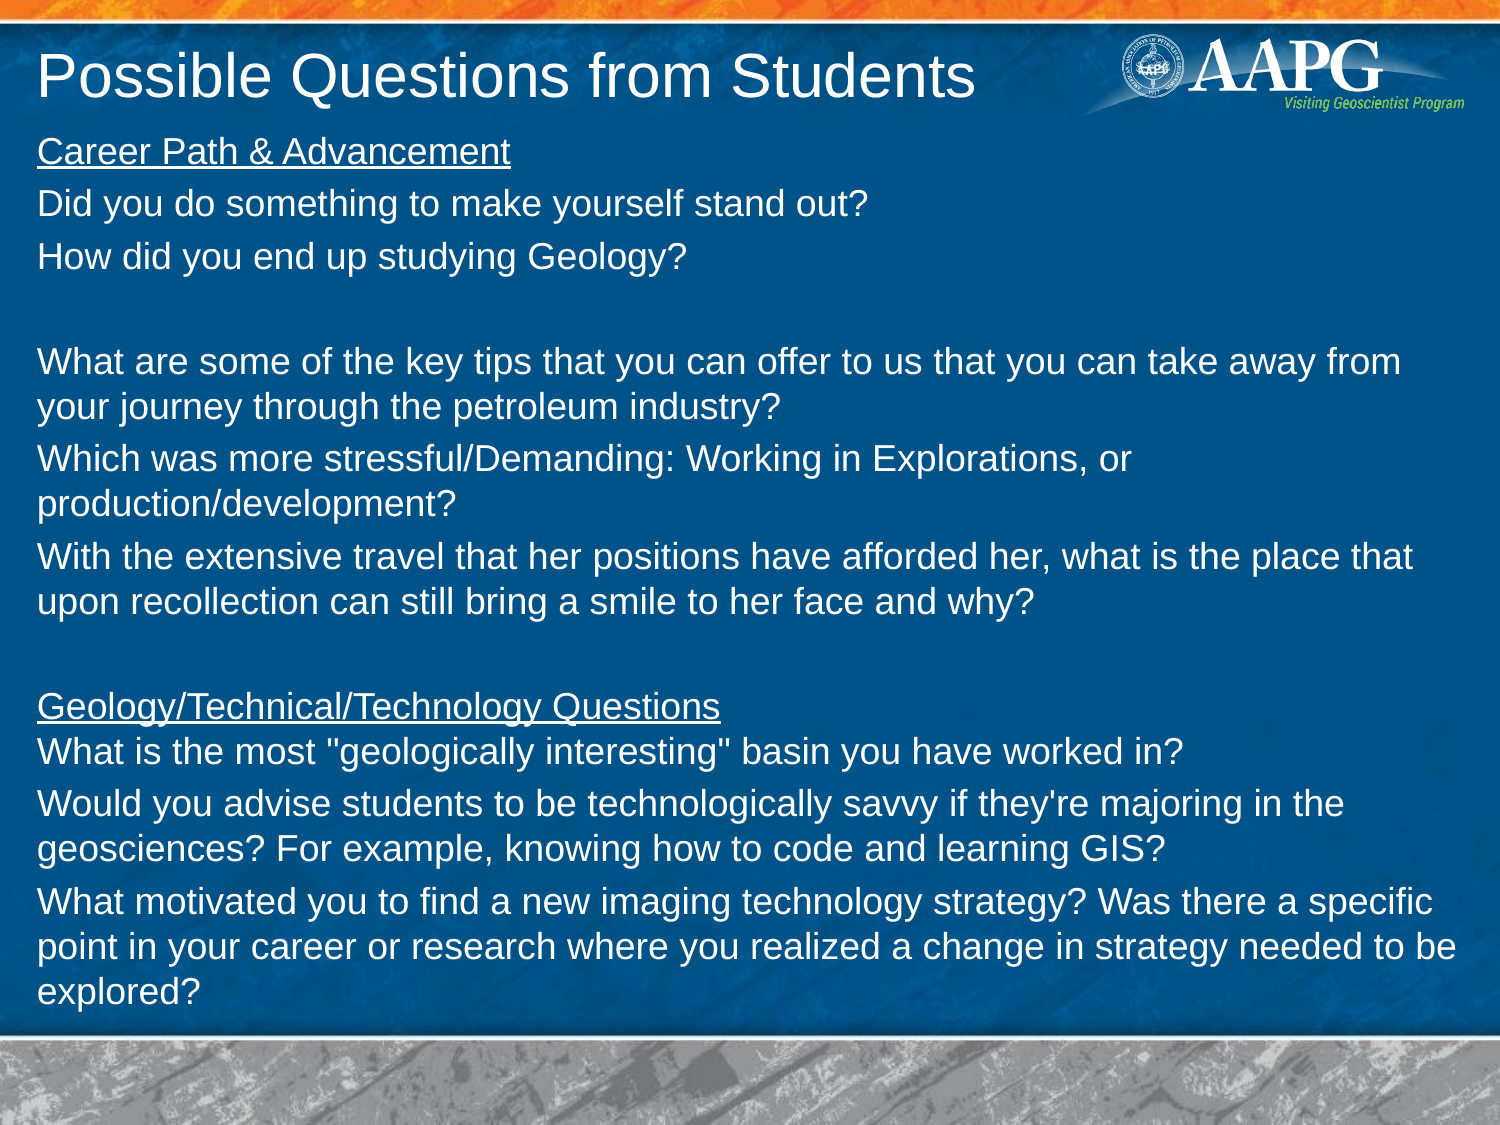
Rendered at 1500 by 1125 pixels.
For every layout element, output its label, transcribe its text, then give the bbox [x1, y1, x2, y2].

text_box Career Path & Advancement Did you do something to make yourself stand out? How did you end up studying Geology? What are some of the key tips that you can offer to us that you can take away from your journey through the petroleum industry? Which was more stressful/Demanding: Working in Explorations, or production/development? With the extensive travel that her positions have afforded her, what is the place that upon recollection can still bring a smile to her face and why? Geology/Technical/Technology Questions What is the most "geologically interesting" basin you have worked in? Would you advise students to be technologically savvy if they're majoring in the geosciences? For example, knowing how to code and learning GIS? What motivated you to find a new imaging technology strategy? Was there a specific point in your career or research where you realized a change in strategy needed to be explored? [21, 119, 1500, 973]
text_box Possible Questions from Students [21, 23, 1224, 119]
picture [0, 0, 1500, 1125]
